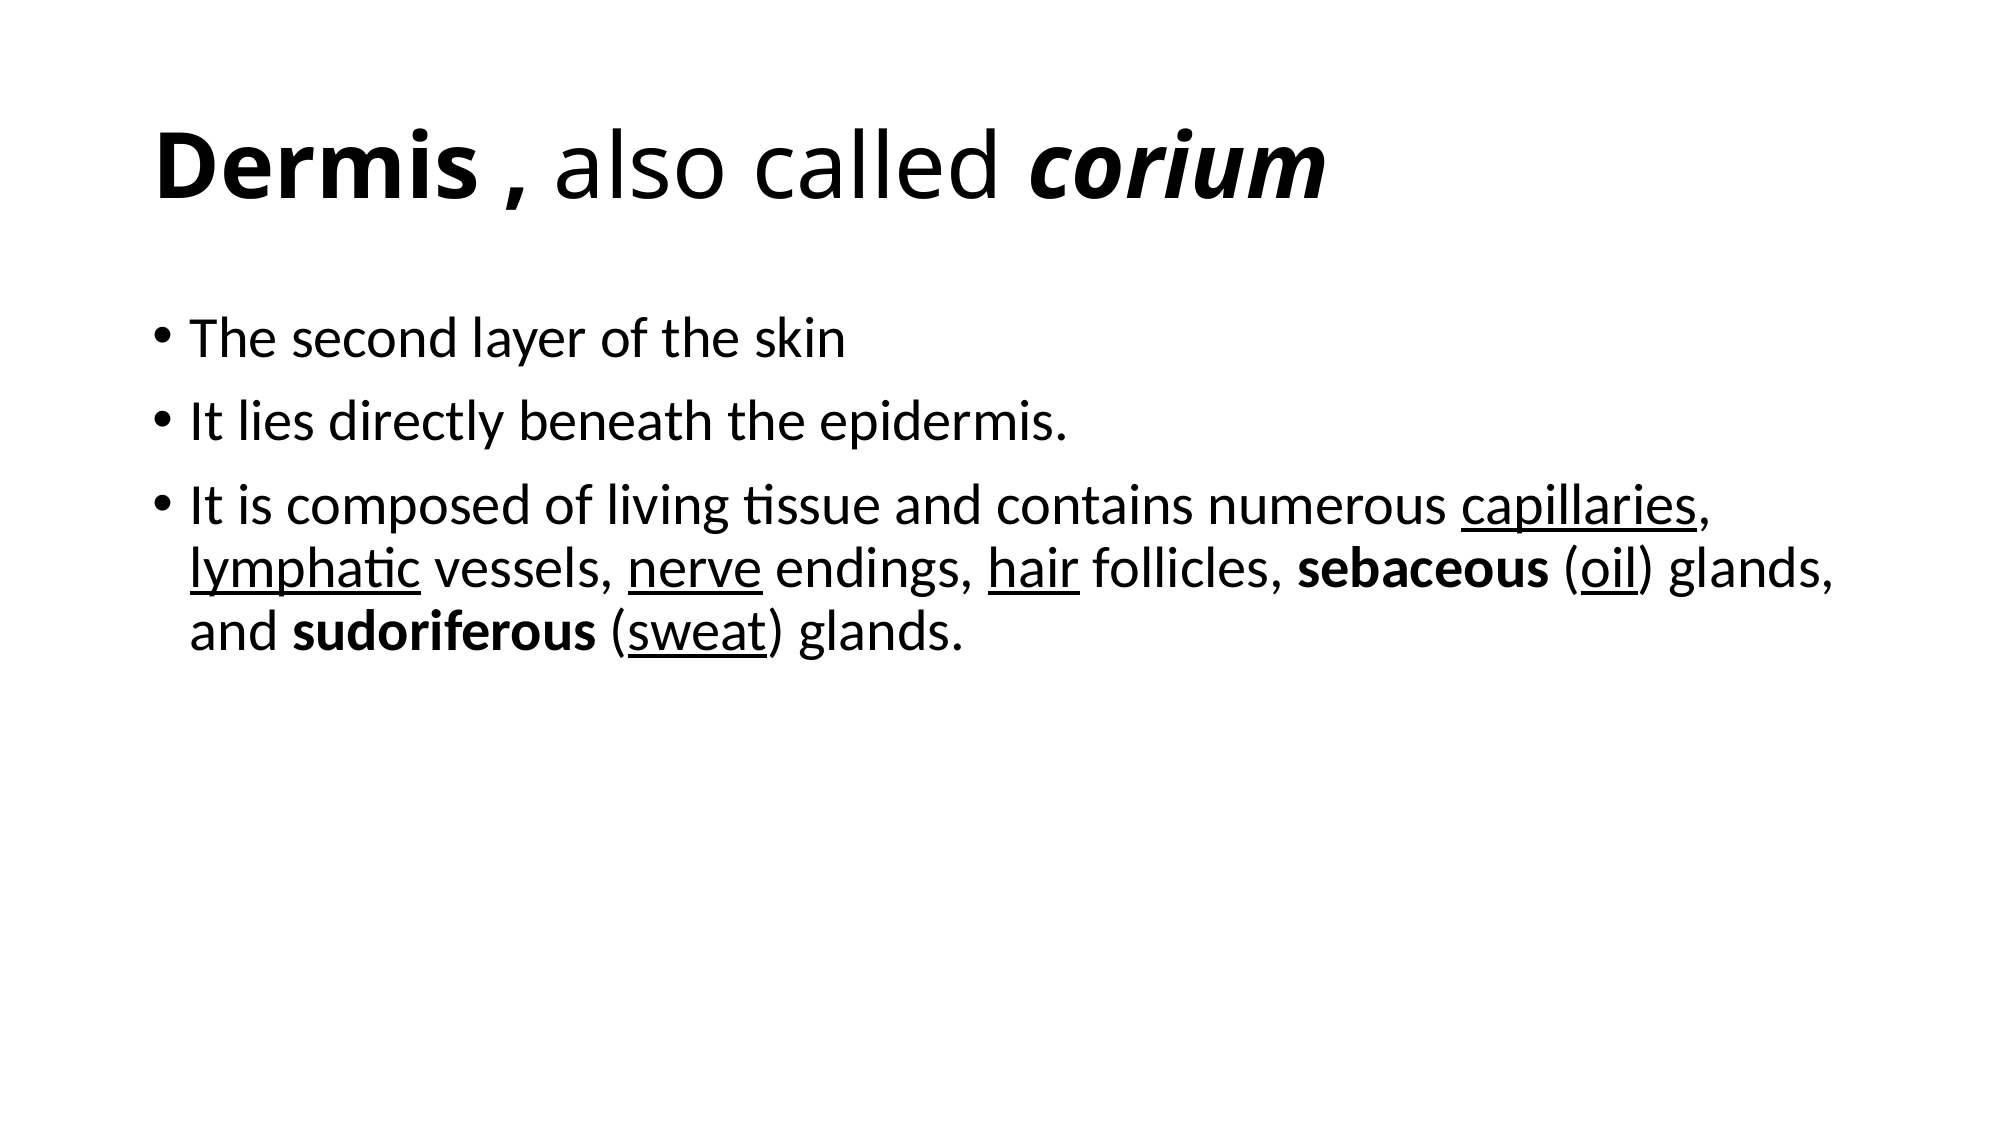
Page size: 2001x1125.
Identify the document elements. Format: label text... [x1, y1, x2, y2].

list The second layer of the skin It lies directly beneath the epidermis. It is composed of living tissue and contains numerous capillaries, lymphatic vessels, nerve endings, hair follicles, sebaceous (oil) glands, and sudoriferous (sweat) glands. [137, 299, 1863, 1014]
title Dermis , also called corium [137, 59, 1863, 278]
